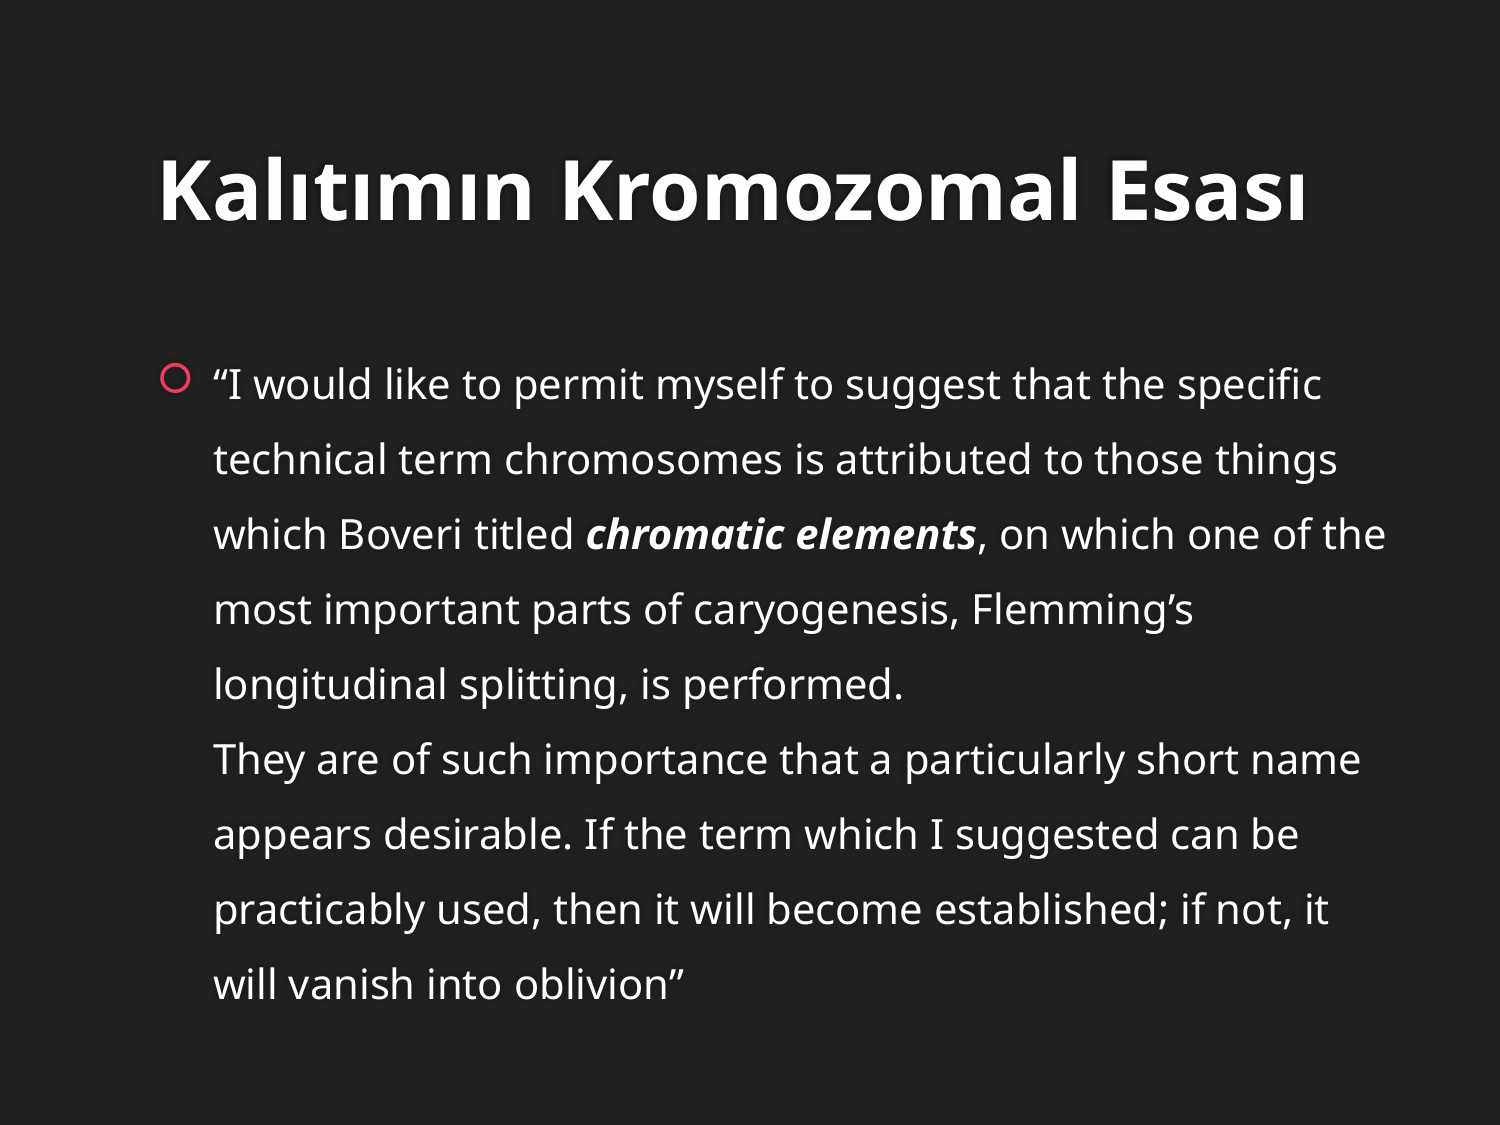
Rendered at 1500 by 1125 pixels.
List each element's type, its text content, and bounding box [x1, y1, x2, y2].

list “I would like to permit myself to suggest that the specific technical term chromosomes is attributed to those things which Boveri titled chromatic elements, on which one of the most important parts of caryogenesis, Flemming’s longitudinal splitting, is performed. They are of such importance that a particularly short name appears desirable. If the term which I suggested can be practicably used, then it will become established; if not, it will vanish into oblivion” [141, 392, 1414, 950]
title Kalıtımın Kromozomal Esası [141, 104, 1414, 245]
